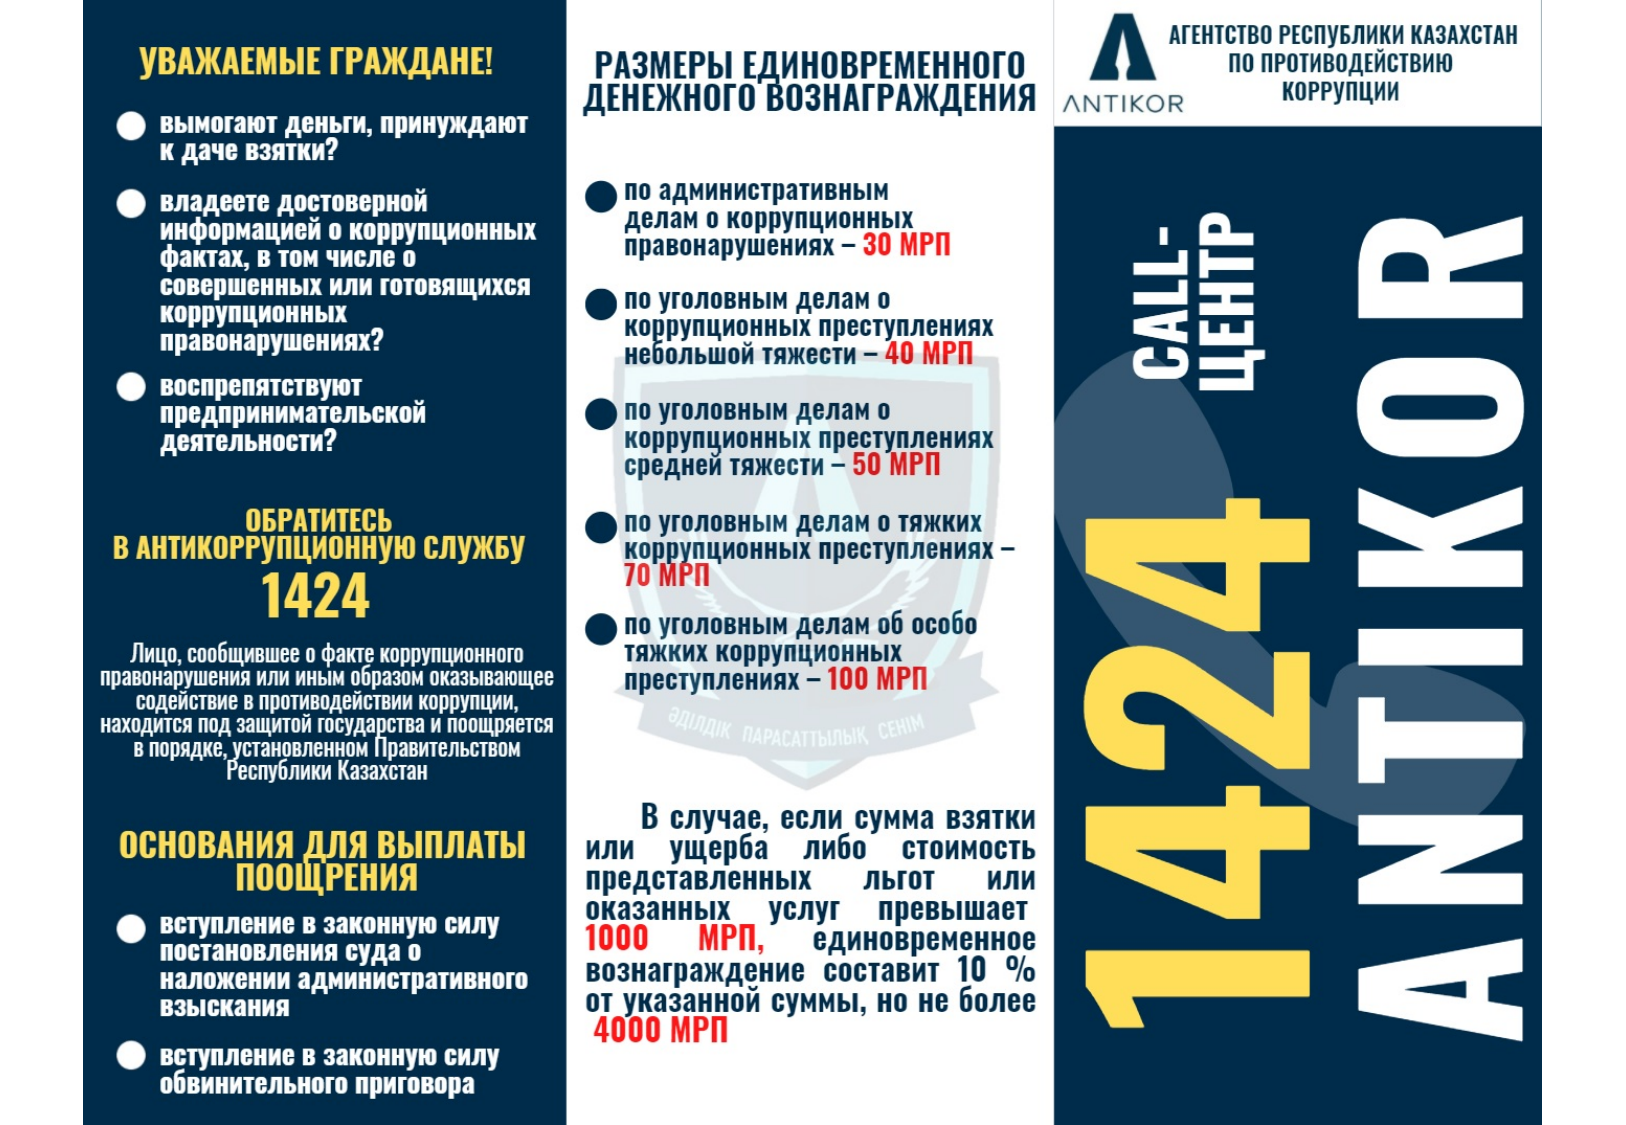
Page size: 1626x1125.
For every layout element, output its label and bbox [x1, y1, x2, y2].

picture [83, 0, 1542, 1125]
